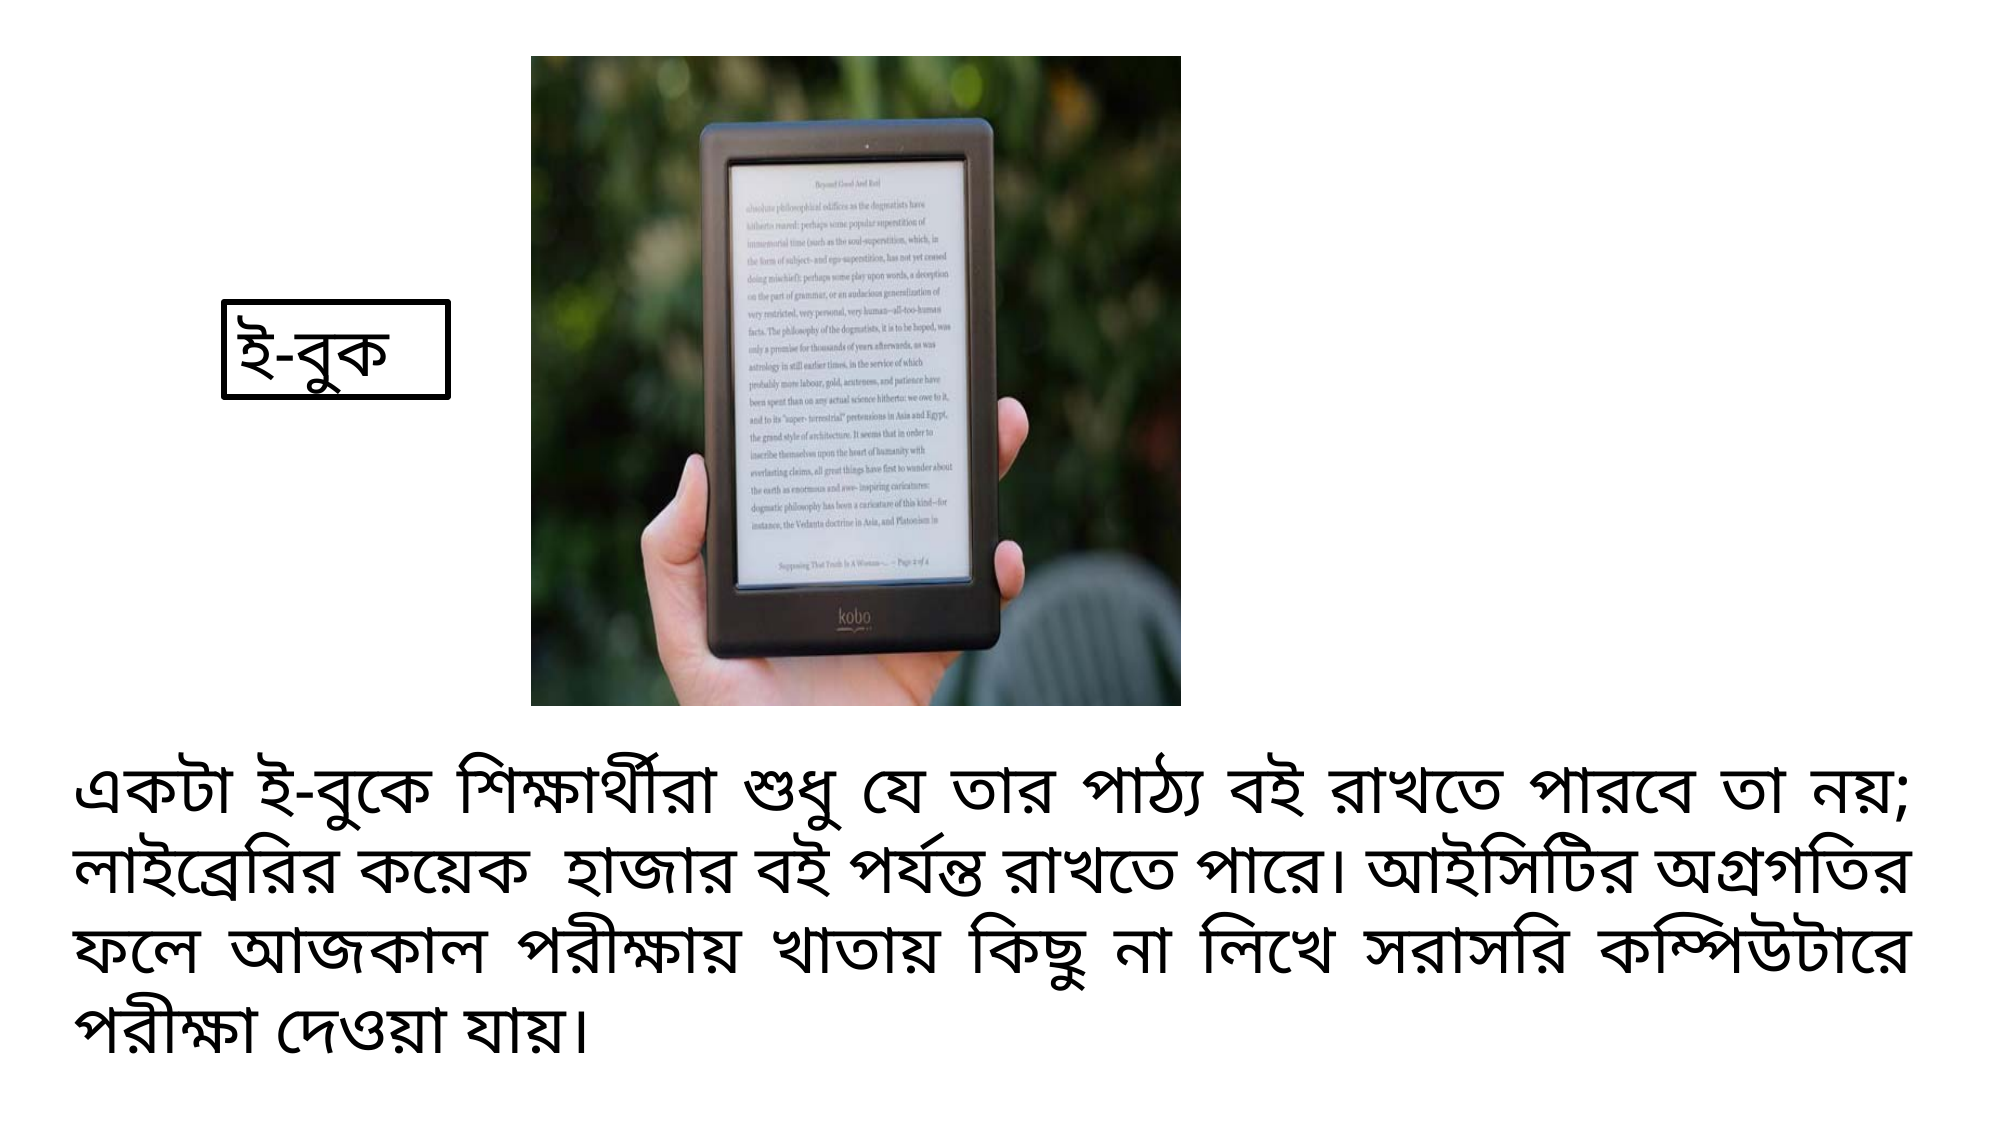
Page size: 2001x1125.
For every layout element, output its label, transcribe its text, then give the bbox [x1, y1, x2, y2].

text_box ই-বুক [223, 302, 448, 397]
text_box একটা ই-বুকে শিক্ষার্থীরা শুধু যে তার পাঠ্য বই রাখতে পারবে তা নয়; লাইব্রেরির কয়েক হাজার বই পর্যন্ত রাখতে পারে। আইসিটির অগ্রগতির ফলে আজকাল পরীক্ষায় খাতায় কিছু না লিখে সরাসরি কম্পিউটারে পরীক্ষা দেওয়া যায়। [59, 739, 1927, 1074]
picture [531, 56, 1181, 706]
